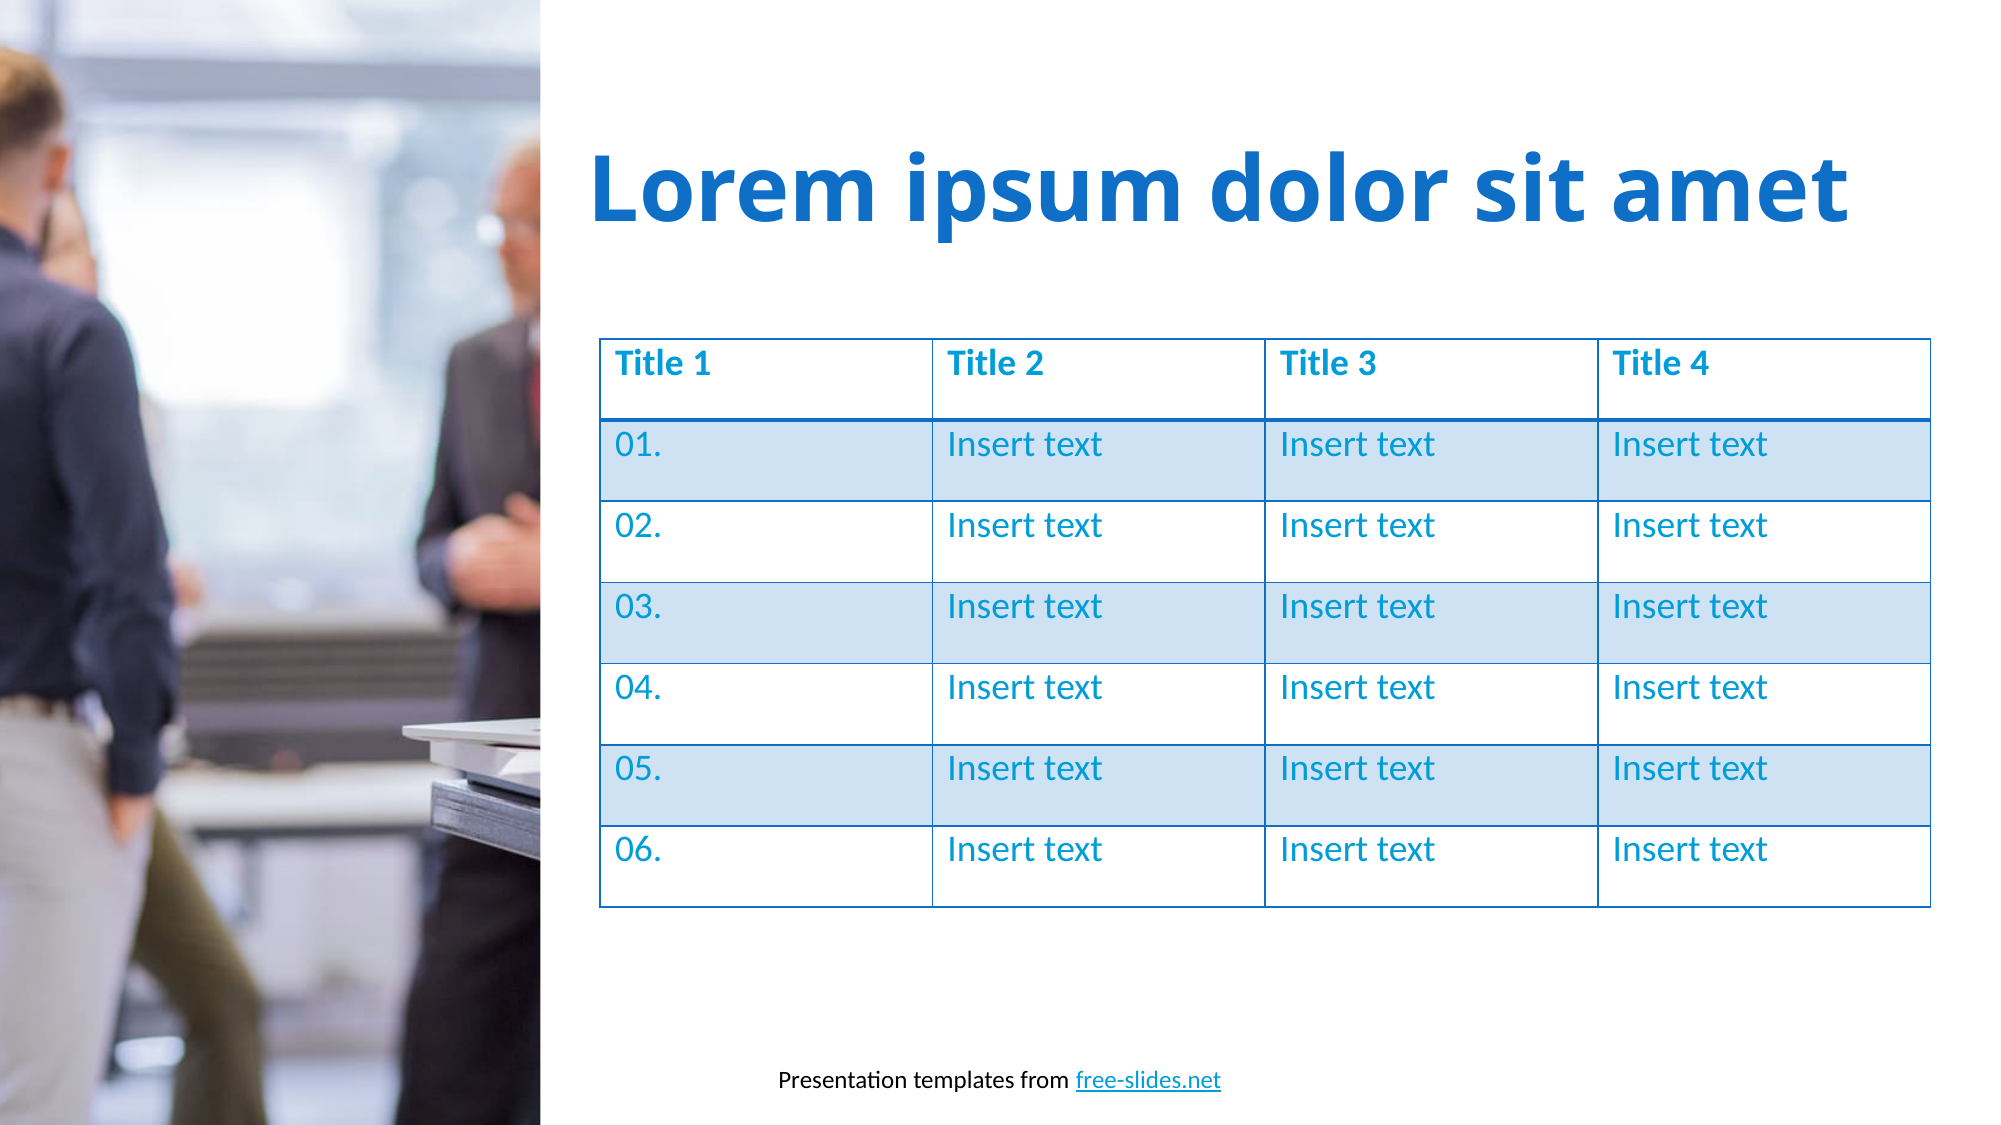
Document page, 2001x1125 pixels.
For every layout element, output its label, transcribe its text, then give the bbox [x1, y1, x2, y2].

table_cell Insert text [1266, 502, 1597, 582]
table_cell Insert text [1266, 422, 1597, 500]
table_cell Insert text [1599, 583, 1930, 663]
table_cell Insert text [1266, 583, 1597, 663]
table_header Title 3 [1266, 340, 1597, 418]
table_header Title 1 [601, 340, 932, 418]
table_cell Insert text [1266, 664, 1597, 744]
table_cell 06. [601, 827, 932, 906]
table_cell Insert text [1266, 827, 1597, 906]
table_cell 04. [601, 664, 932, 744]
text_box Presentation templates from free-slides.net [650, 1056, 1350, 1117]
table_cell 05. [601, 746, 932, 825]
title Lorem ipsum dolor sit amet [572, 83, 1949, 301]
table_header Title 4 [1599, 340, 1930, 418]
table_cell Insert text [1599, 502, 1930, 582]
table_cell Insert text [933, 422, 1264, 500]
table_cell Insert text [933, 827, 1264, 906]
table_cell Insert text [933, 746, 1264, 825]
table_cell Insert text [1266, 746, 1597, 825]
table_cell 03. [601, 583, 932, 663]
table_cell 01. [601, 422, 932, 500]
table_header Title 2 [933, 340, 1264, 418]
table_cell Insert text [933, 664, 1264, 744]
table_cell Insert text [1599, 746, 1930, 825]
table_cell Insert text [1599, 422, 1930, 500]
table_cell 02. [601, 502, 932, 582]
table_cell Insert text [1599, 827, 1930, 906]
table_cell Insert text [933, 502, 1264, 582]
table_cell Insert text [1599, 664, 1930, 744]
picture [0, 0, 541, 1125]
table_cell Insert text [933, 583, 1264, 663]
